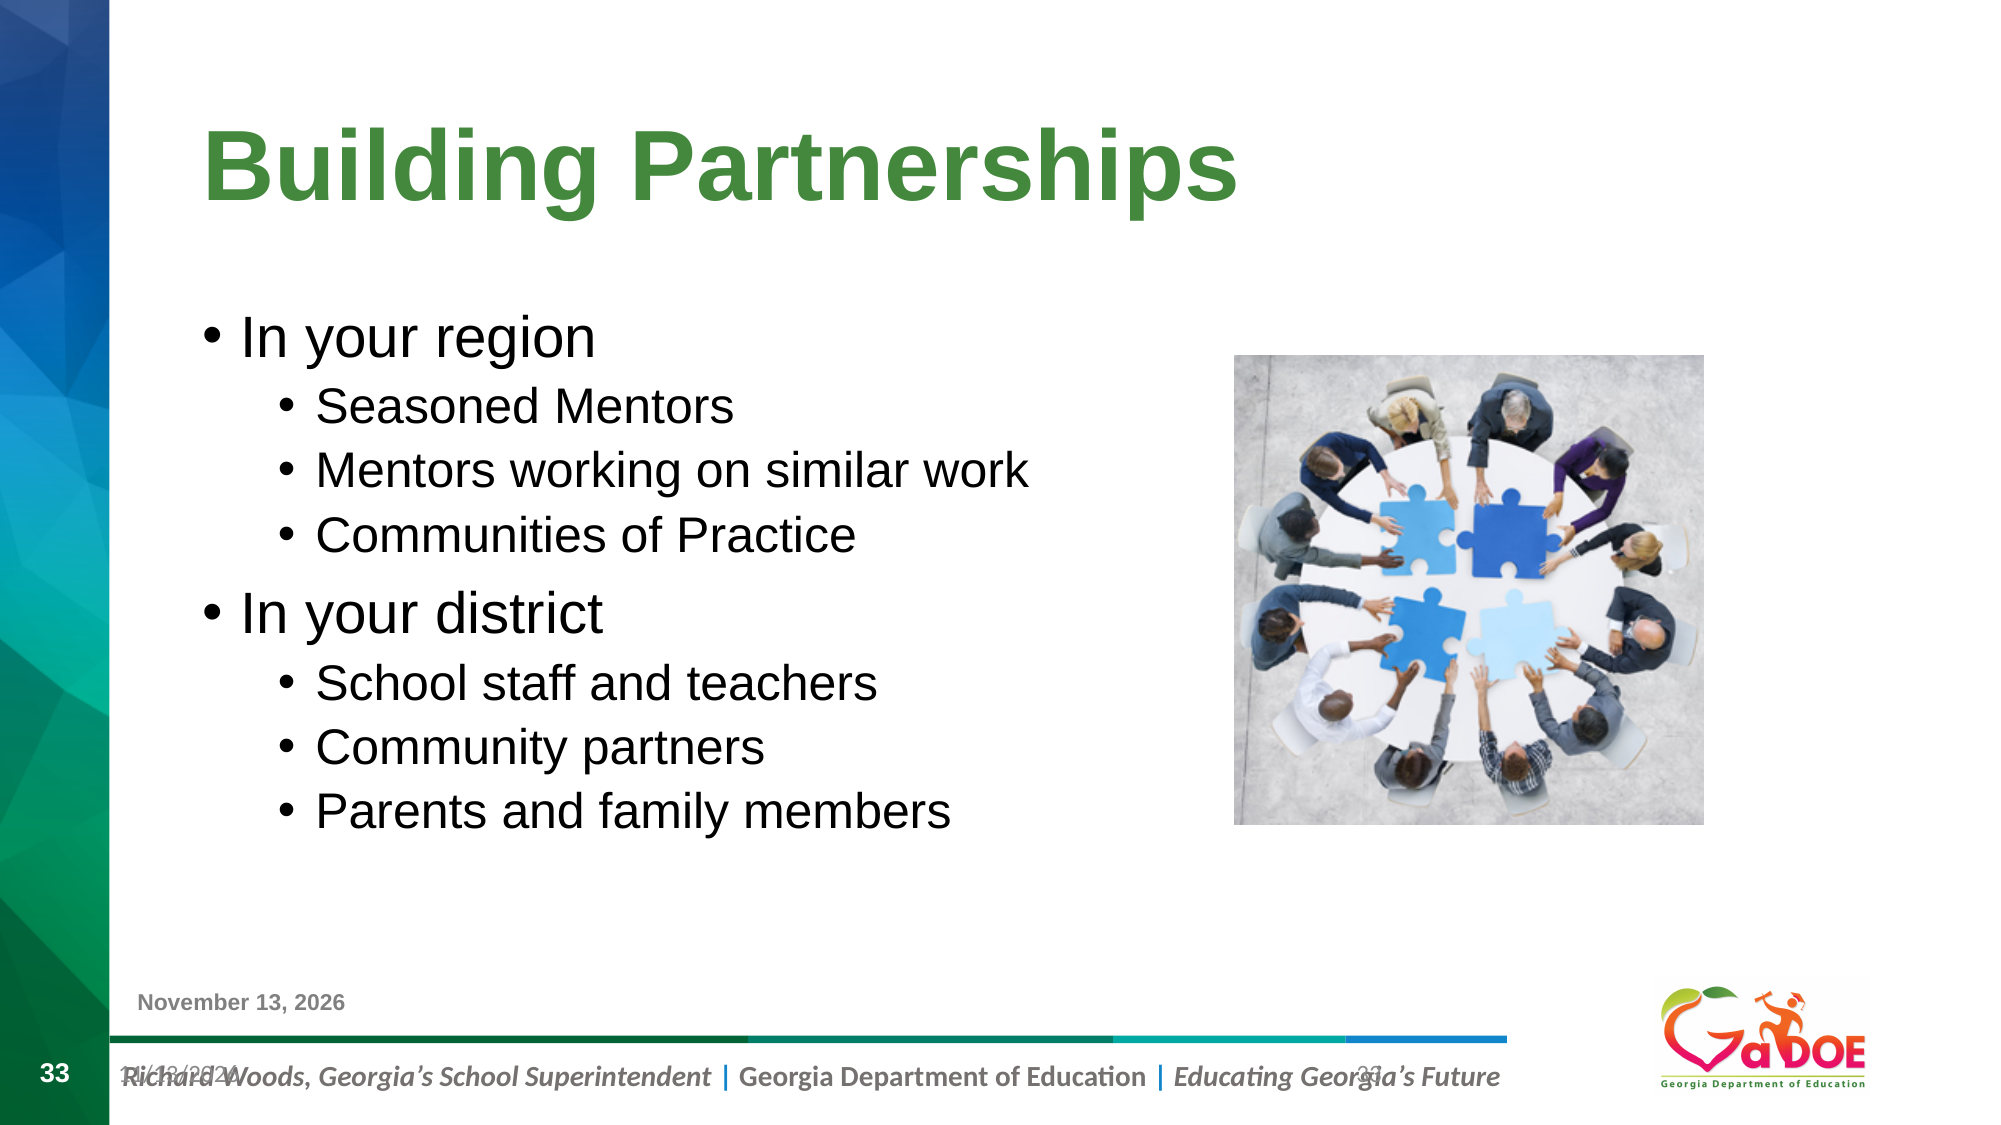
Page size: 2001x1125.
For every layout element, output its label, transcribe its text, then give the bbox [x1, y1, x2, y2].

picture [1654, 977, 1870, 1096]
picture [0, 0, 110, 1125]
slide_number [103, 1042, 441, 1103]
list In your region Seasoned Mentors Mentors working on similar work Communities of Practice In your district School staff and teachers Community partners Parents and family members [187, 299, 1863, 978]
slide_number 33 [1059, 1042, 1397, 1103]
picture [1234, 355, 1704, 825]
title Building Partnerships [187, 59, 1863, 278]
